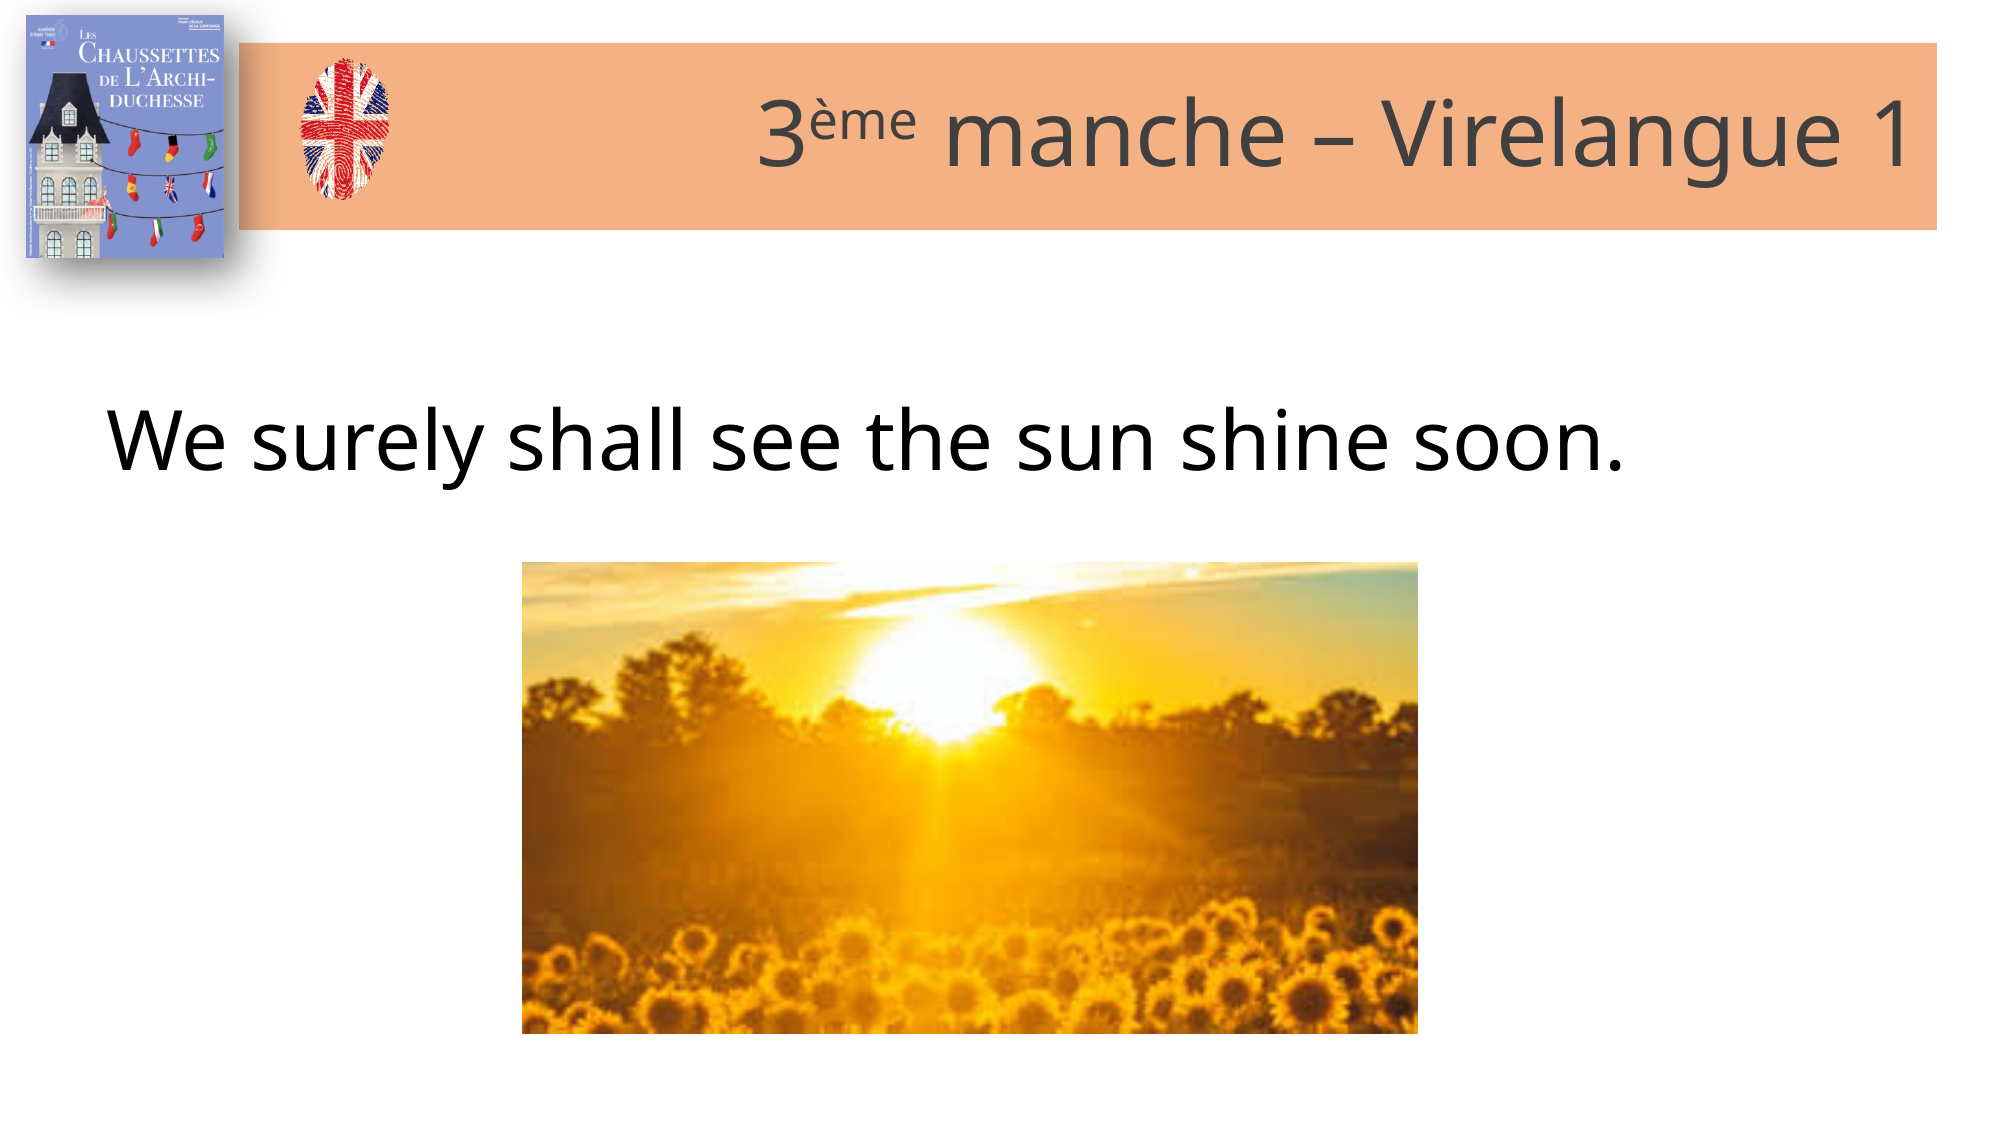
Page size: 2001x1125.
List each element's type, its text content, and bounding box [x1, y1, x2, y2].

picture [522, 562, 1418, 1034]
title 3ème manche – Virelangue 1 [271, 42, 1937, 231]
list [26, 15, 224, 258]
text_box We surely shall see the sun shine soon. [91, 380, 1700, 495]
picture [299, 58, 389, 200]
